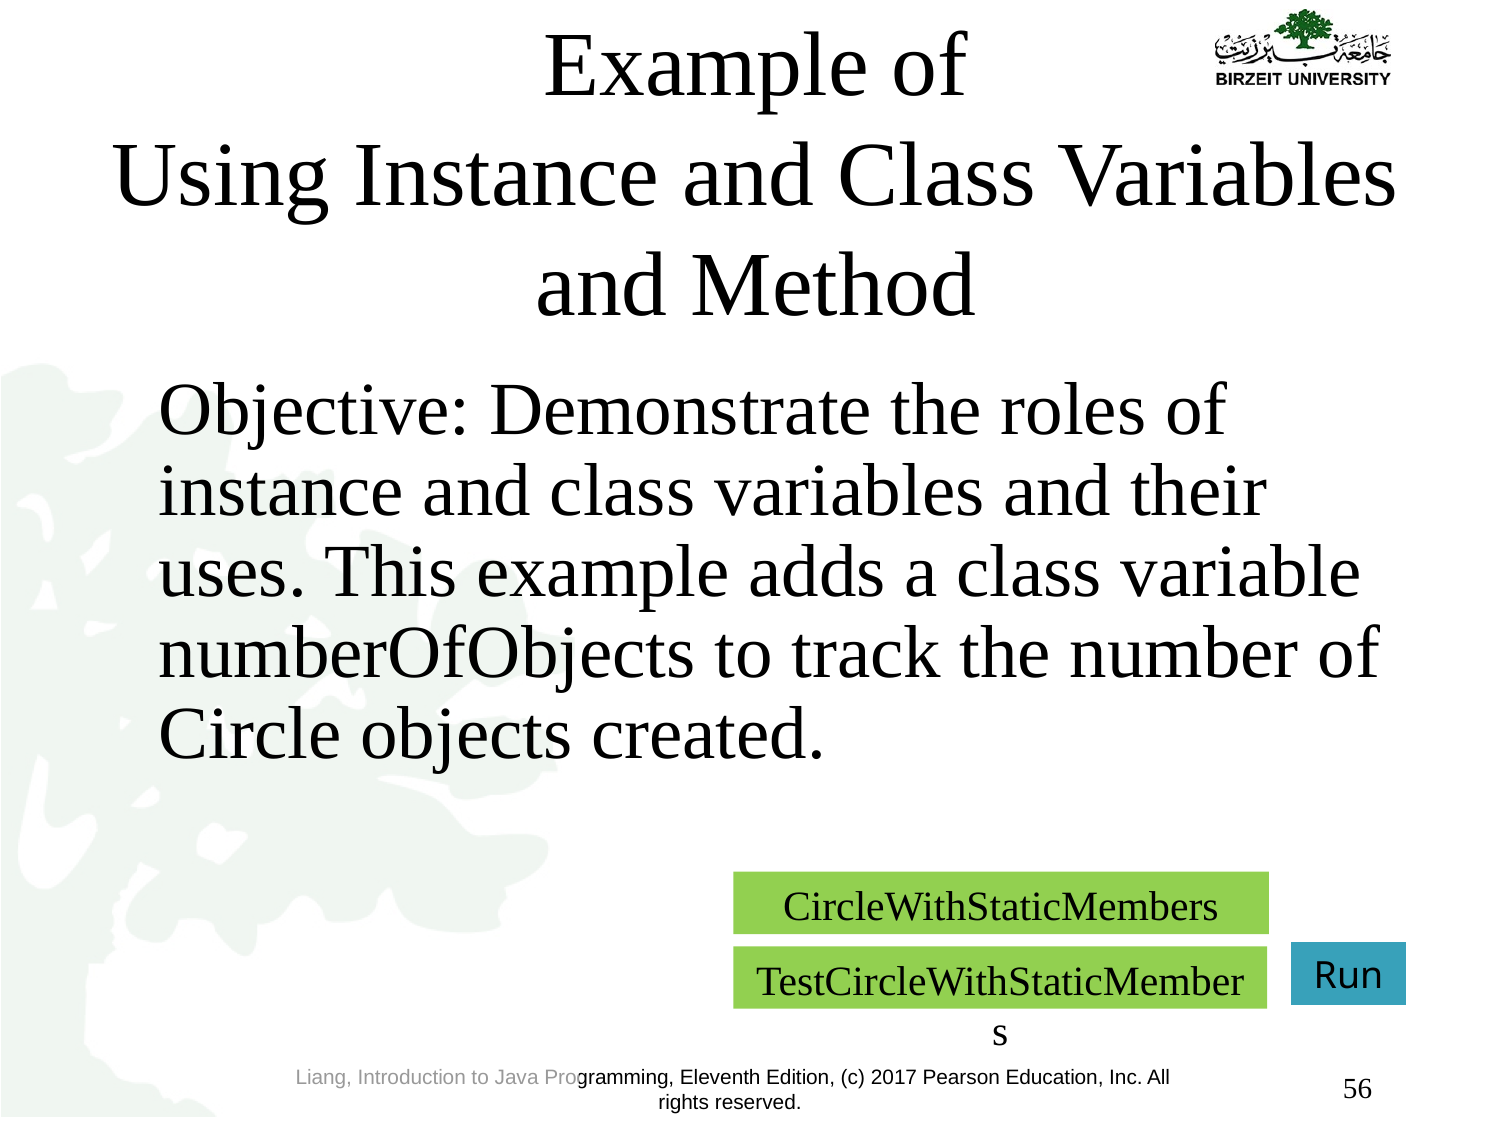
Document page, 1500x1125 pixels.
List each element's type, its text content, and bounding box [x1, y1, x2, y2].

picture [478, 1073, 488, 1084]
picture [528, 1073, 539, 1084]
picture [1215, 9, 1391, 37]
picture [546, 1070, 557, 1084]
picture [443, 1073, 453, 1084]
picture [494, 1070, 503, 1084]
picture [423, 1073, 432, 1084]
slide_number 56 [1074, 1049, 1388, 1125]
picture [388, 1073, 398, 1084]
text_box [1, 337, 579, 1117]
title Example of Using Instance and Class Variables and Method [62, 37, 1450, 300]
picture [324, 1073, 333, 1084]
list Objective: Demonstrate the roles of instance and class variables and their uses. This example adds a class variable numberOfObjects to track the number of Circle objects created. [87, 362, 1413, 813]
text_box Run [1291, 942, 1406, 1005]
picture [381, 1073, 387, 1084]
picture [312, 1073, 323, 1084]
picture [455, 1073, 464, 1084]
picture [364, 1073, 373, 1084]
picture [411, 1073, 420, 1084]
picture [516, 1073, 526, 1084]
picture [374, 1071, 380, 1084]
text_box TestCircleWithStaticMembers [733, 946, 1268, 1009]
picture [335, 1073, 344, 1088]
picture [559, 1073, 565, 1084]
picture [506, 1073, 517, 1084]
text_box CircleWithStaticMembers [733, 871, 1269, 935]
picture [400, 1069, 409, 1084]
picture [471, 1071, 477, 1084]
picture [297, 1070, 306, 1084]
picture [566, 1073, 576, 1084]
picture [432, 1071, 438, 1084]
